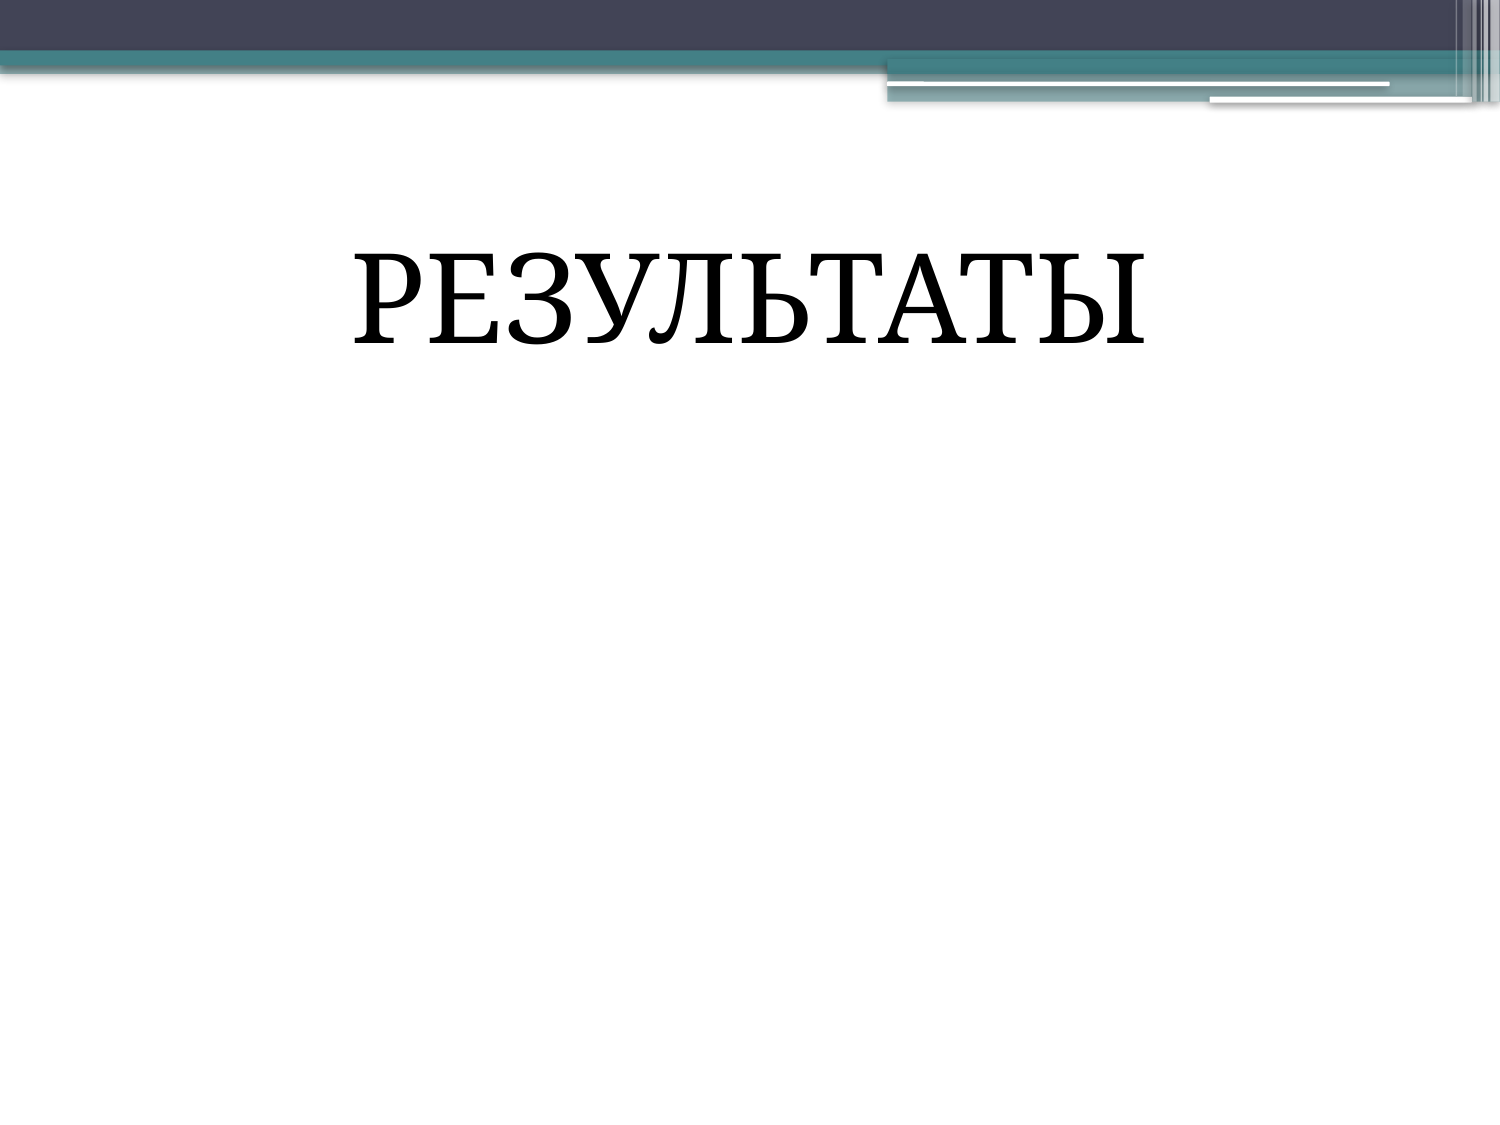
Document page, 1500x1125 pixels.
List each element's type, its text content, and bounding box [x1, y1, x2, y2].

list РЕЗУЛЬТАТЫ [75, 54, 1425, 1005]
